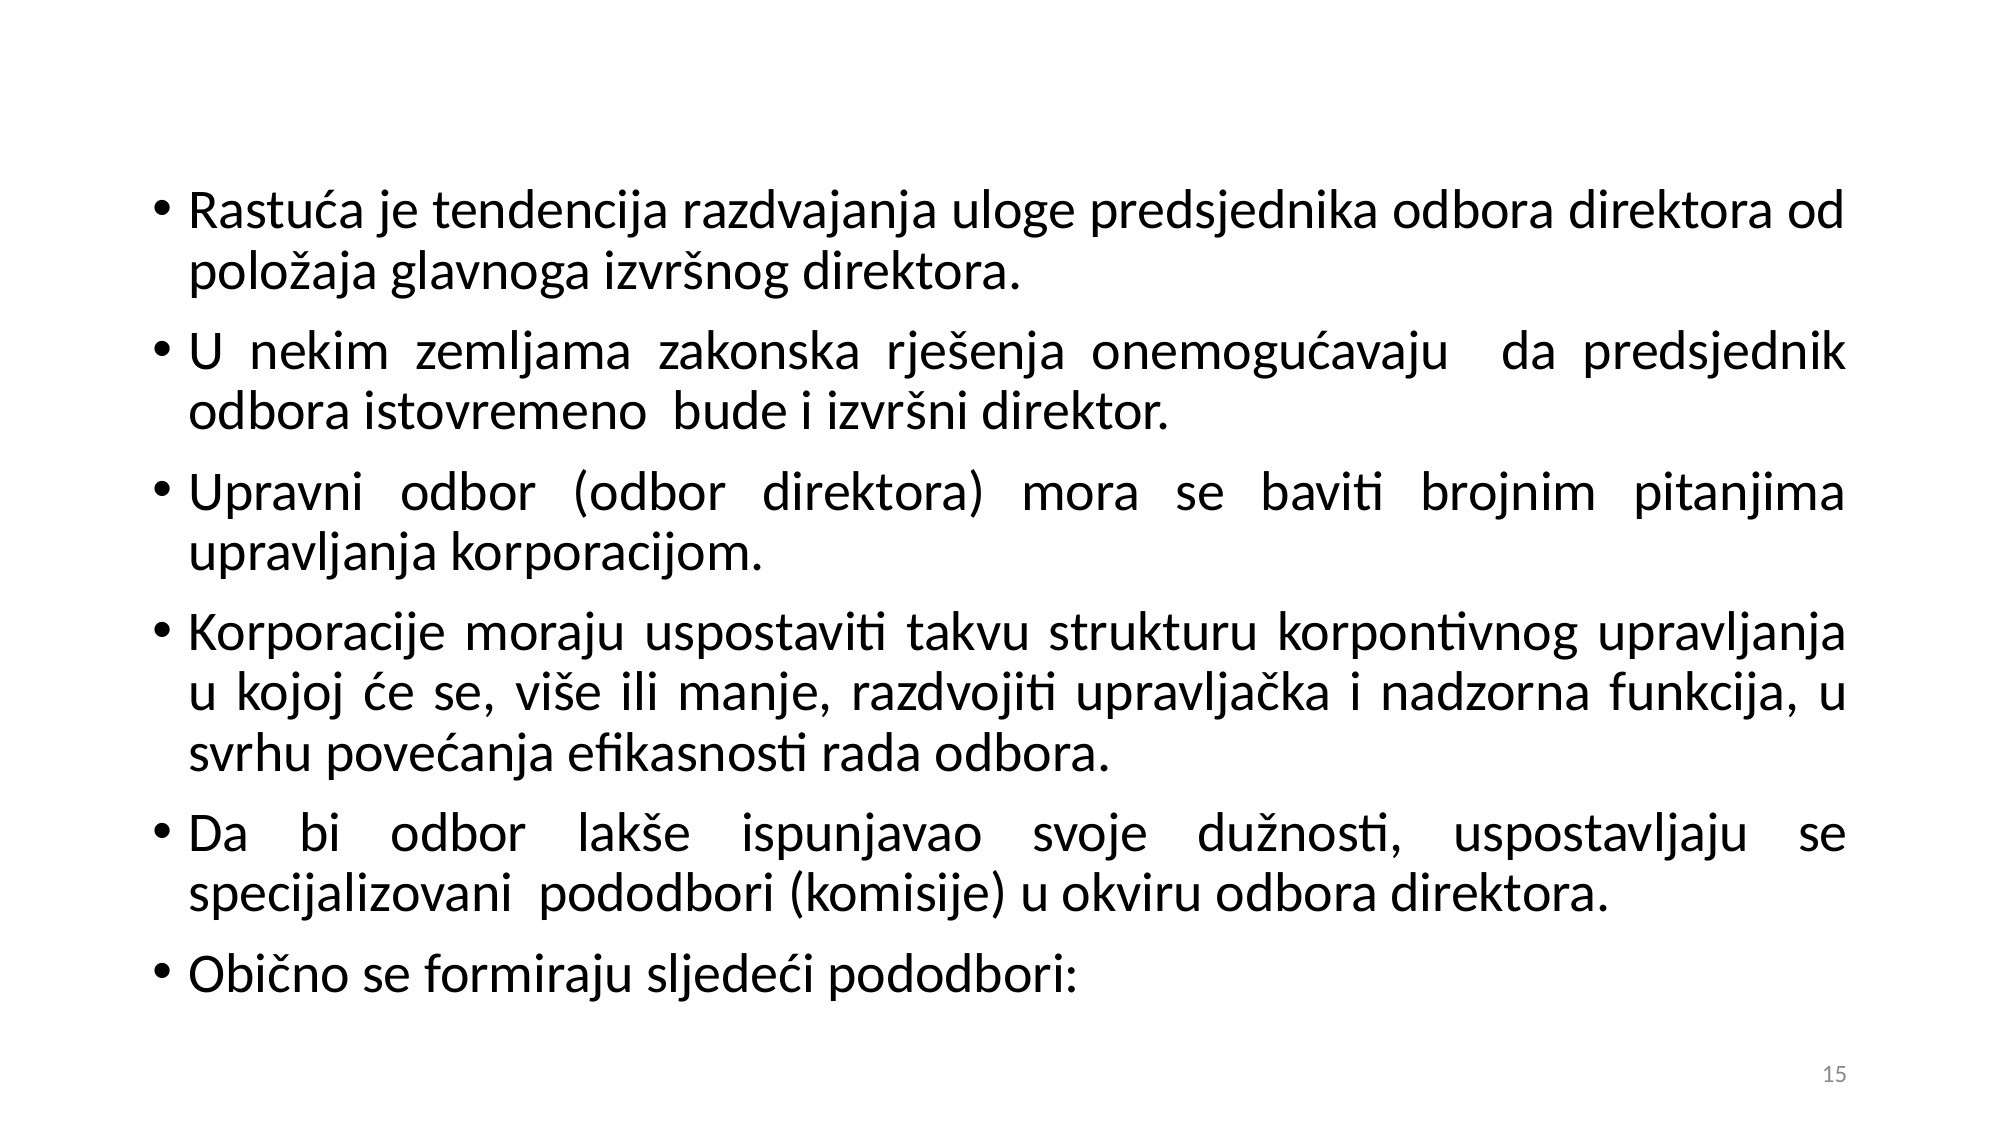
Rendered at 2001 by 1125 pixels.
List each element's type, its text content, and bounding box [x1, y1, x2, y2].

list Rastuća je tendencija razdvajanja uloge predsjednika odbora direktora od položaja glavnoga izvršnog direktora. U nekim zemljama zakonska rješenja onemogućavaju da predsjednik odbora istovremeno bude i izvršni direktor. Upravni odbor (odbor direktora) mora se baviti brojnim pitanjima upravljanja korporacijom. Korporacije moraju uspostaviti takvu strukturu korpontivnog upravljanja u kojoj će se, više ili manje, razdvojiti upravljačka i nadzorna funkcija, u svrhu povećanja efikasnosti rada odbora. Da bi odbor lakše ispunjavao svoje dužnosti, uspostavljaju se specijalizovani pododbori (komisije) u okviru odbora direktora. Obično se formiraju sljedeći pododbori: [137, 173, 1863, 1014]
slide_number 15 [1412, 1042, 1863, 1103]
